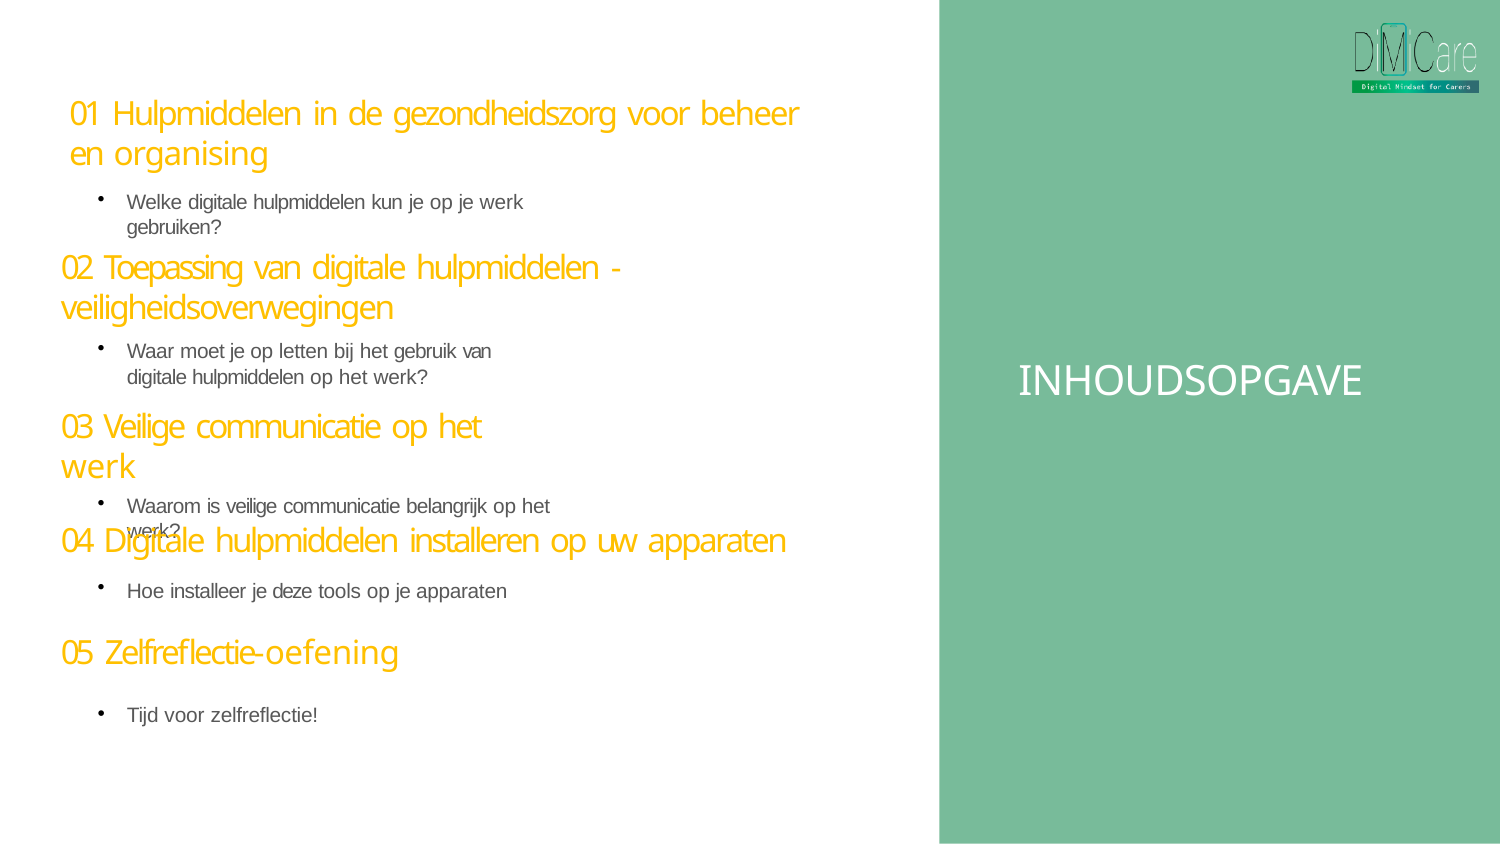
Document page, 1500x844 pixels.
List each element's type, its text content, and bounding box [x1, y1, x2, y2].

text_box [939, 0, 1500, 844]
text_box 04 Digitale hulpmiddelen installeren op uw apparaten Hoe installeer je deze tools op je apparaten 05 Zelfreflectie-oefening Tijd voor zelfreflectie! [58, 517, 898, 727]
text_box 02 Toepassing van digitale hulpmiddelen - veiligheidsoverwegingen Waar moet je op letten bij het gebruik van digitale hulpmiddelen op het werk? 03 Veilige communicatie op het werk Waarom is veilige communicatie belangrijk op het werk? [58, 244, 716, 517]
title 01 Hulpmiddelen in de gezondheidszorg voor beheer [67, 90, 897, 234]
text_box en organising Welke digitale hulpmiddelen kun je op je werk gebruiken? [67, 130, 618, 239]
